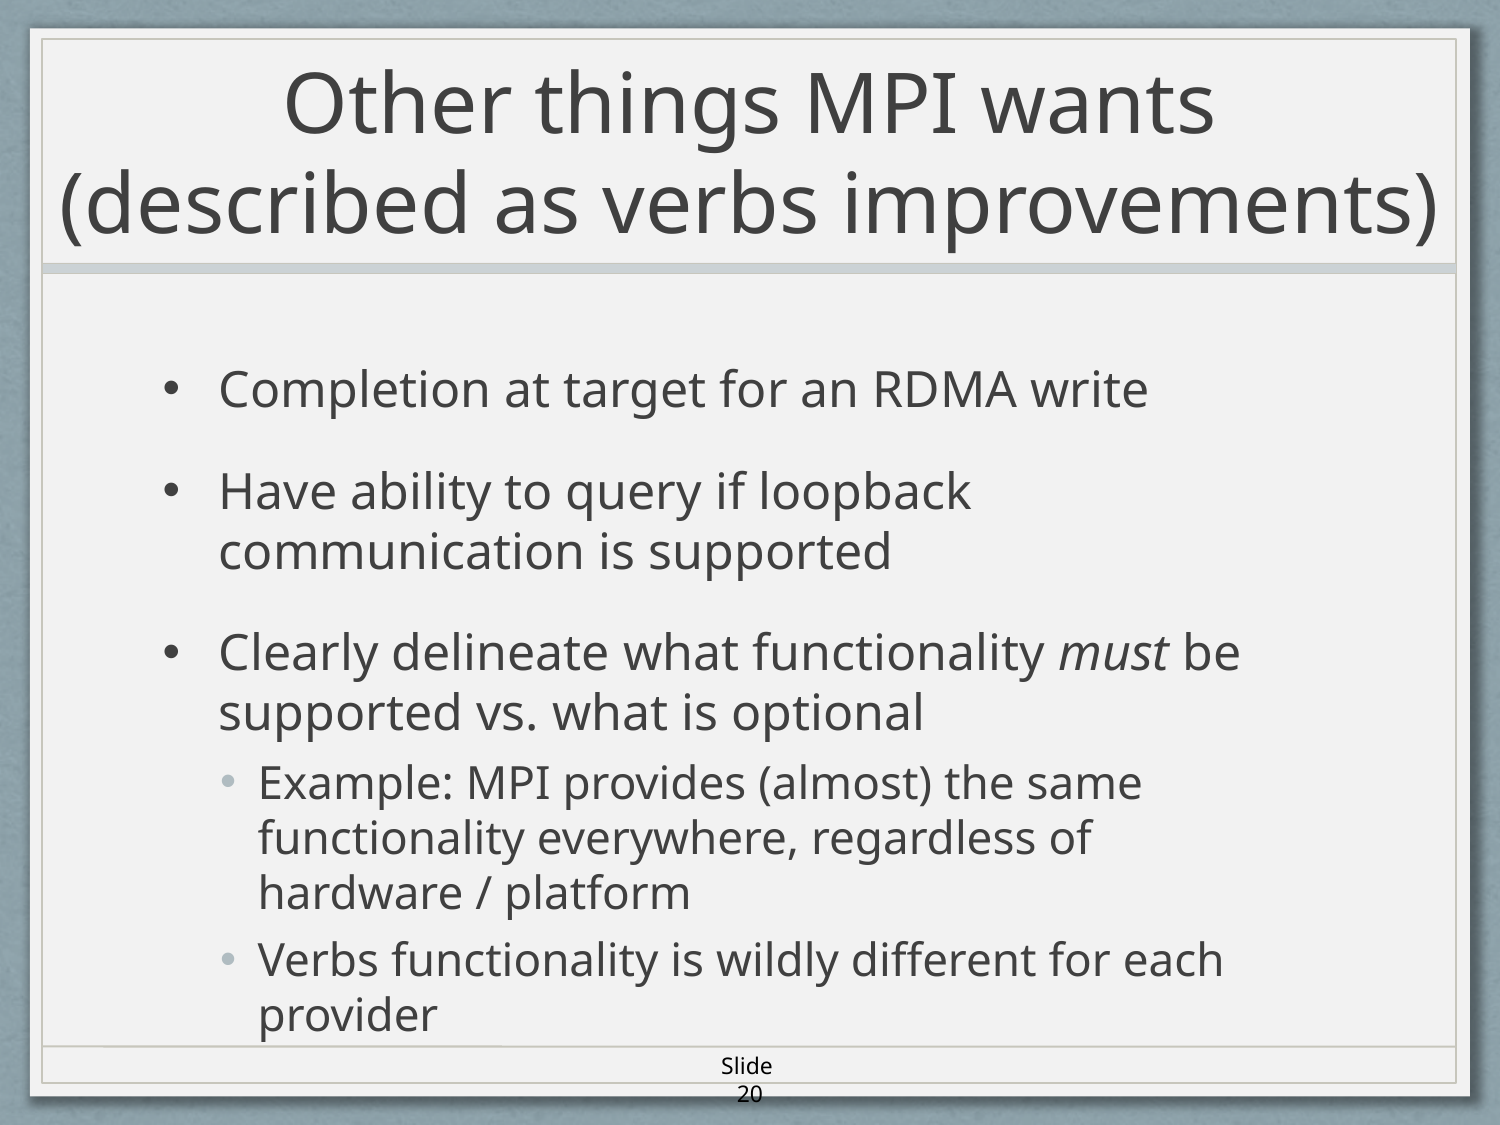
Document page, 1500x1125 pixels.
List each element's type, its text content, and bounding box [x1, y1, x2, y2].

list Completion at target for an RDMA write Have ability to query if loopback communication is supported Clearly delineate what functionality must be supported vs. what is optional Example: MPI provides (almost) the same functionality everywhere, regardless of hardware / platform Verbs functionality is wildly different for each provider [147, 350, 1353, 995]
title Other things MPI wants (described as verbs improvements) [37, 40, 1463, 260]
